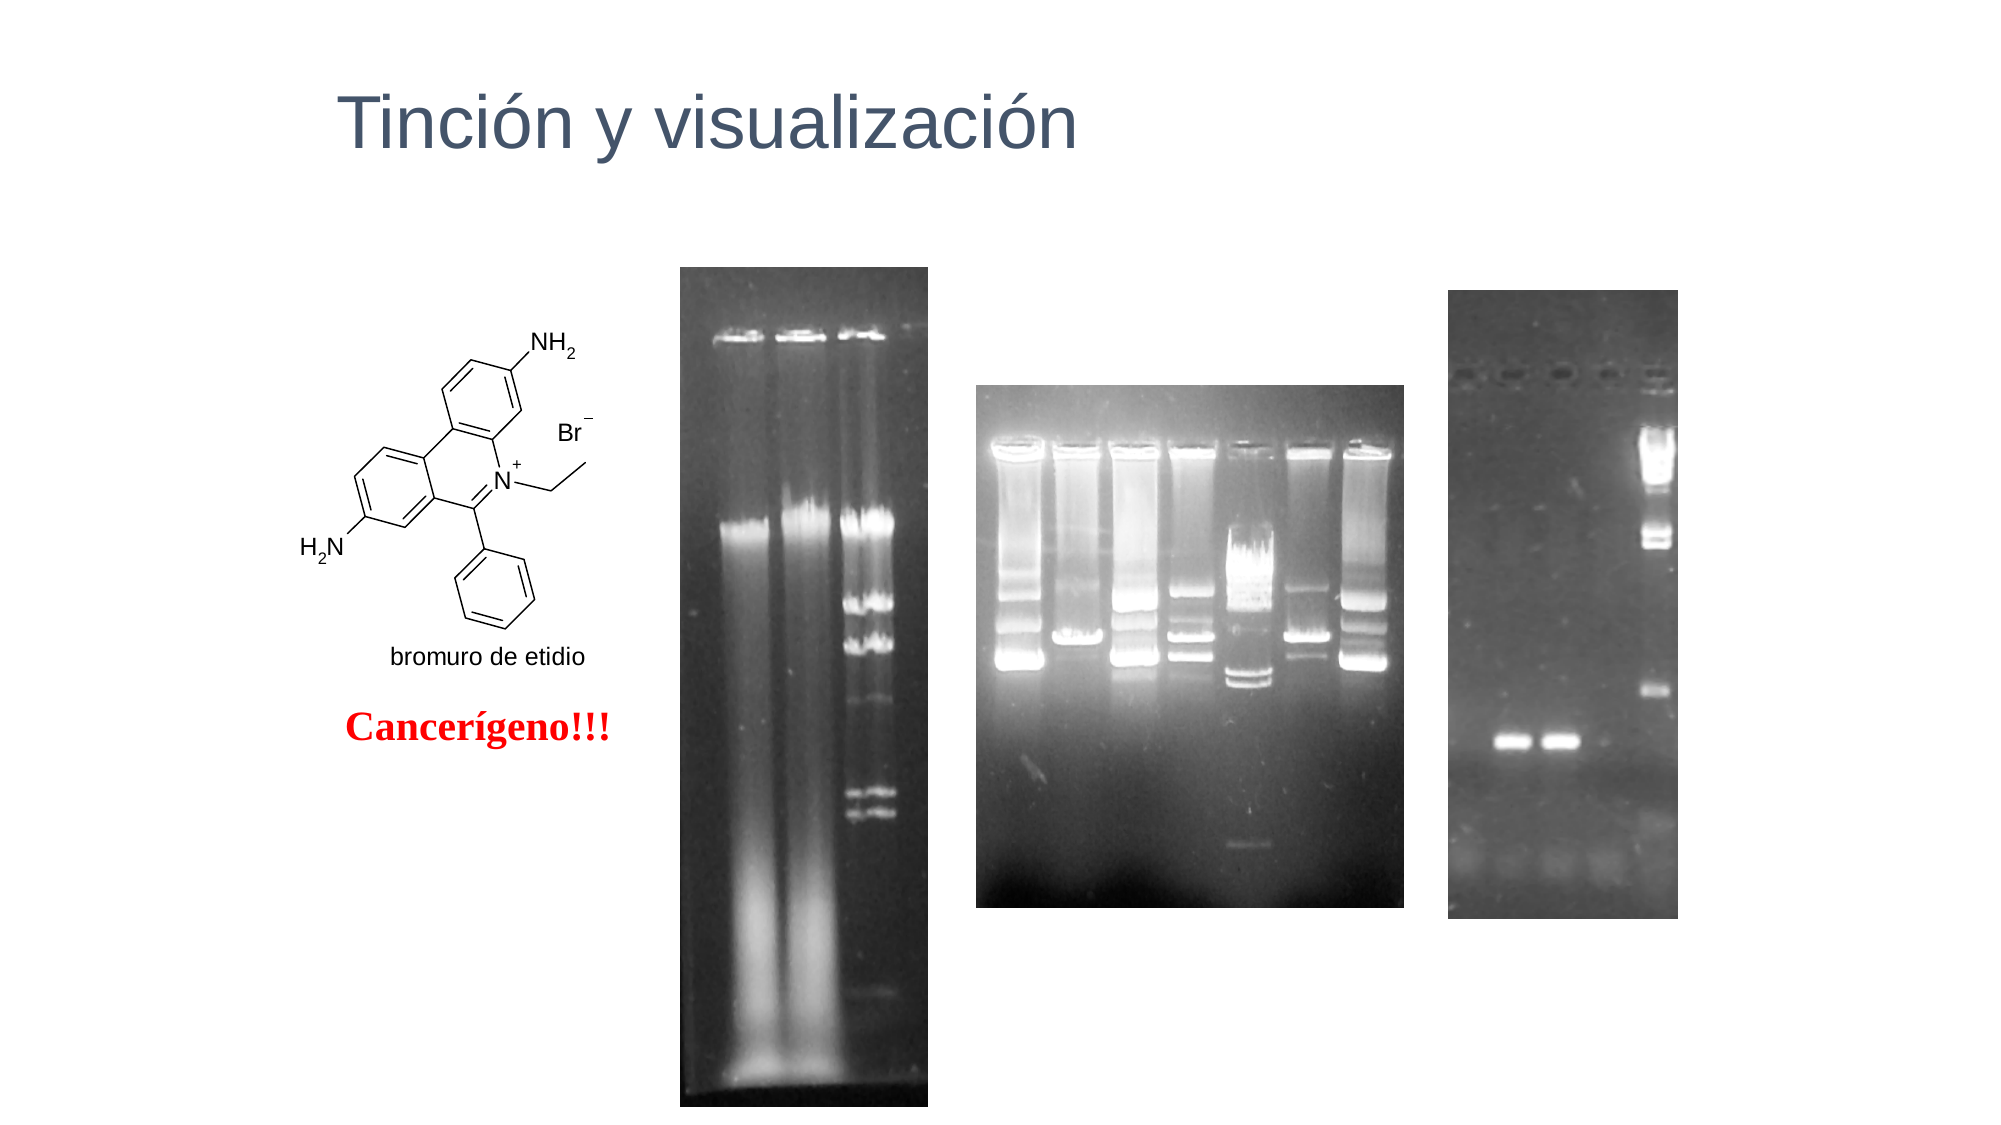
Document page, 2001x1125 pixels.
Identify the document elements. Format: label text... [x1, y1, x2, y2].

picture [1448, 290, 1678, 919]
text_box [296, 328, 600, 672]
picture [976, 385, 1404, 908]
picture [680, 267, 928, 1107]
text_box Cancerígeno!!! [320, 691, 637, 757]
text_box Tinción y visualización [321, 0, 1701, 172]
